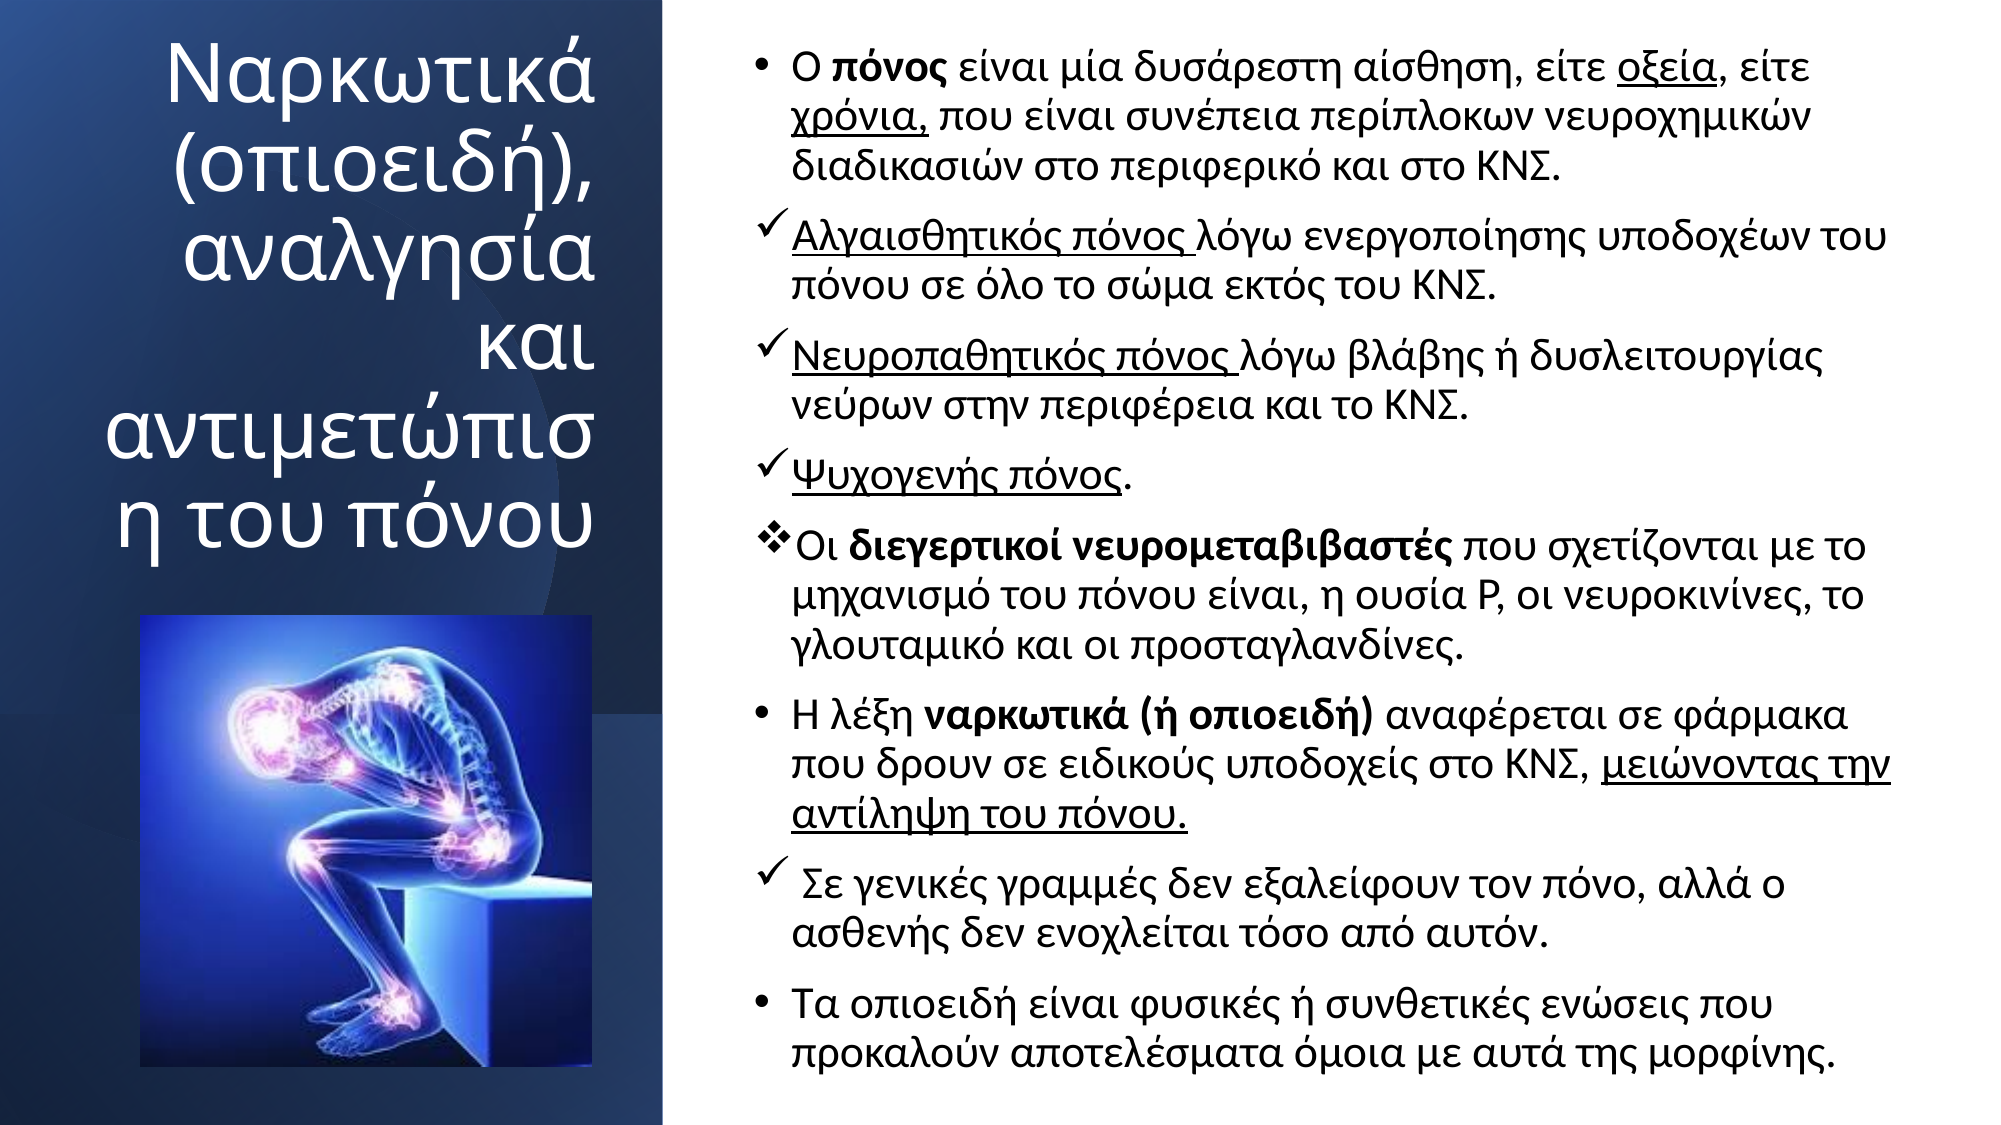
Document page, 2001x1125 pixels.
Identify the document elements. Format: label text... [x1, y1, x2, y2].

text_box [663, 0, 2000, 1125]
list Ο πόνος είναι μία δυσάρεστη αίσθηση, είτε οξεία, είτε χρόνια, που είναι συνέπεια περίπλοκων νευροχημικών διαδικασιών στο περιφερικό και στο ΚΝΣ. Αλγαισθητικός πόνος λόγω ενεργοποίησης υποδοχέων του πόνου σε όλο το σώμα εκτός του ΚΝΣ. Νευροπαθητικός πόνος λόγω βλάβης ή δυσλειτουργίας νεύρων στην περιφέρεια και το ΚΝΣ. Ψυχογενής πόνος. Οι διεγερτικοί νευρομεταβιβαστές που σχετίζονται με το μηχανισμό του πόνου είναι, η ουσία Ρ, οι νευροκινίνες, το γλουταμικό και οι προσταγλανδίνες. Η λέξη ναρκωτικά (ή οπιοειδή) αναφέρεται σε φάρμακα που δρουν σε ειδικούς υποδοχείς στο ΚΝΣ, μειώνοντας την αντίληψη του πόνου. Σε γενικές γραμμές δεν εξαλείφουν τον πόνο, αλλά ο ασθενής δεν ενοχλείται τόσο από αυτόν. Τα οπιοειδή είναι φυσικές ή συνθετικές ενώσεις που προκαλούν αποτελέσματα όμοια με αυτά της μορφίνης. [738, 17, 1924, 1103]
title Ναρκωτικά (οπιοειδή), αναλγησία και αντιμετώπιση του πόνου [86, 17, 612, 574]
text_box [0, 0, 663, 1124]
picture [140, 615, 592, 1067]
